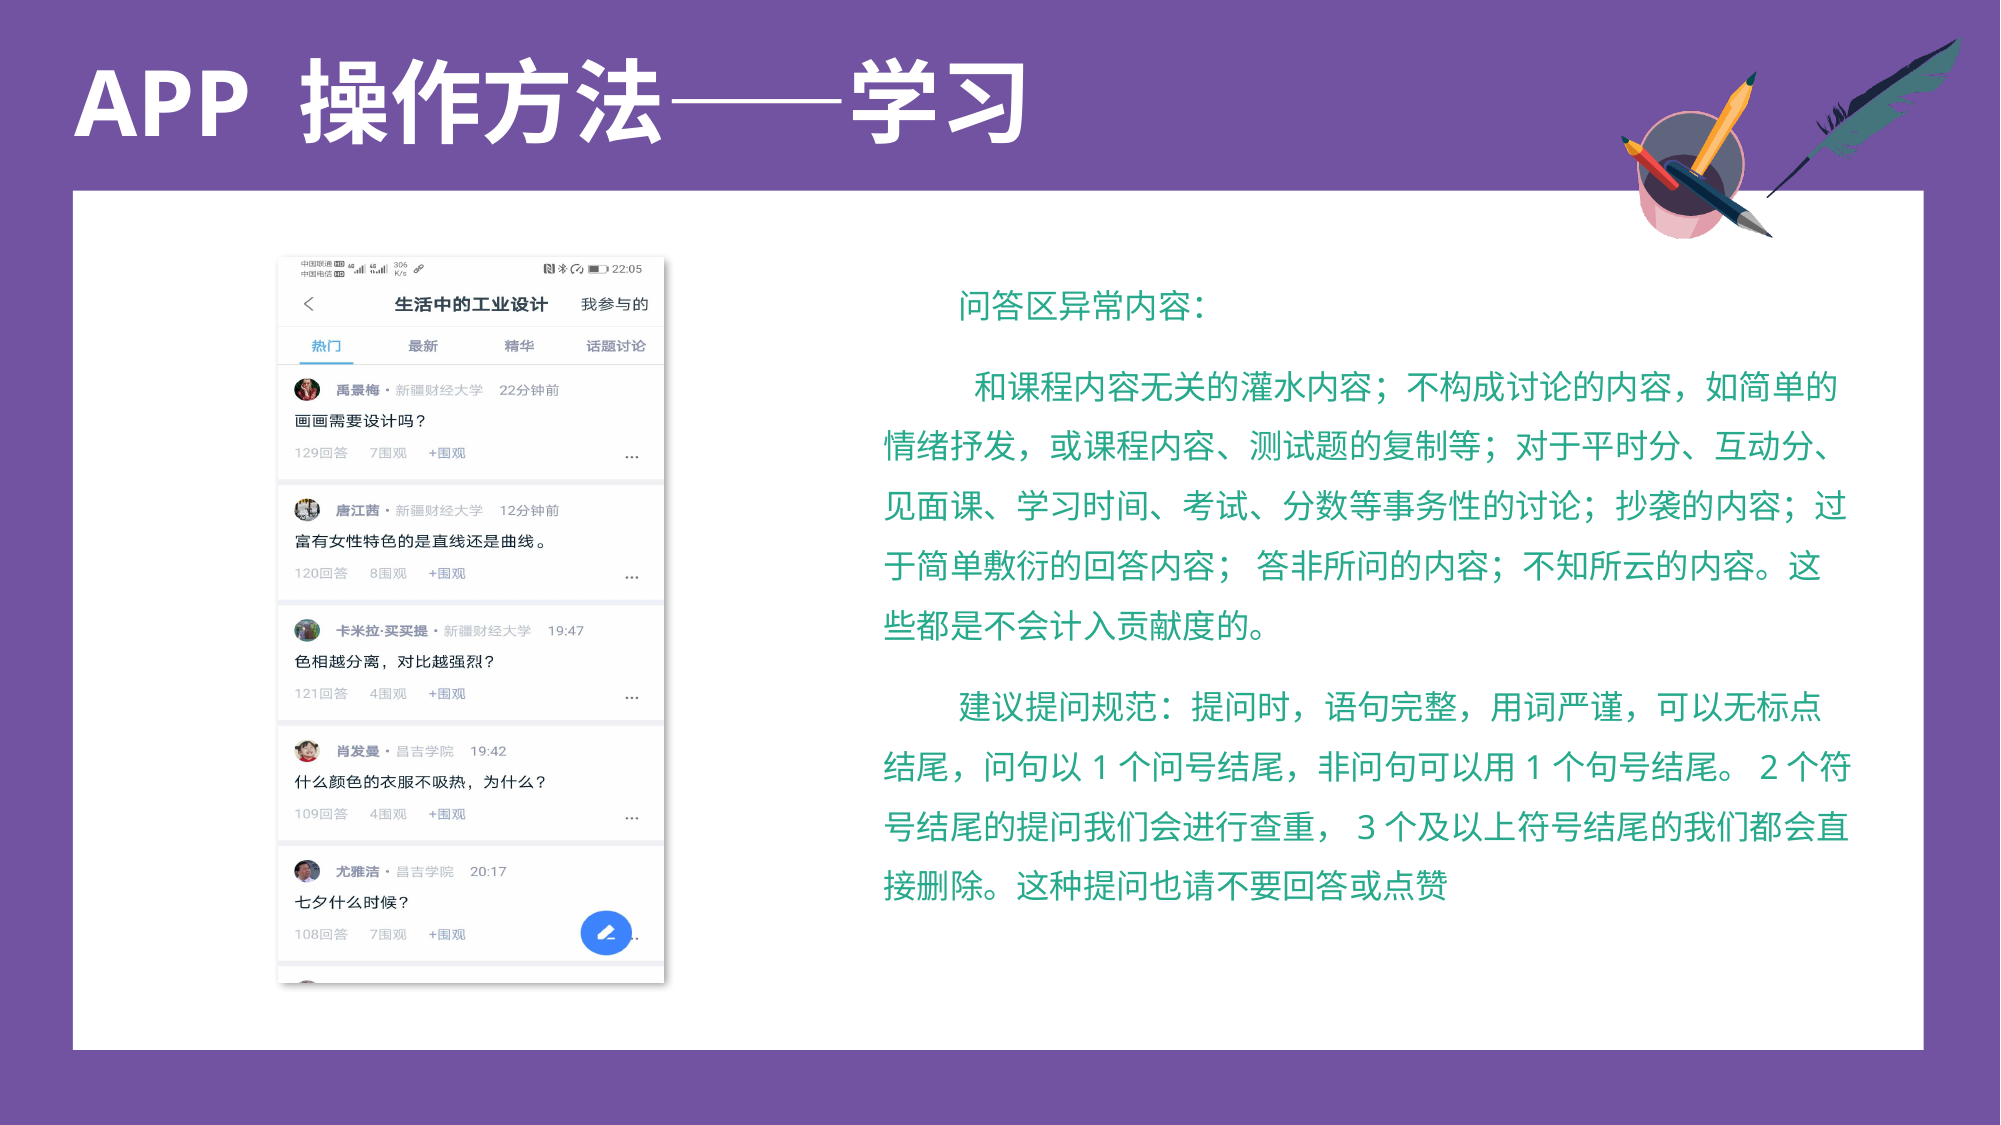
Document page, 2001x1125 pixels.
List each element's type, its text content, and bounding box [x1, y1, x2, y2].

picture [1620, 35, 1962, 239]
text_box 问答区异常内容： 和课程内容无关的灌水内容；不构成讨论的内容，如简单的情绪抒发，或课程内容、测试题的复制等；对于平时分、互动分、见面课、学习时间、考试、分数等事务性的讨论；抄袭的内容；过于简单敷衍的回答内容； 答非所问的内容；不知所云的内容。这些都是不会计入贡献度的。 建议提问规范：提问时，语句完整，用词严谨，可以无标点结尾，问句以1个问号结尾，非问句可以用1个句号结尾。2个符号结尾的提问我们会进行查重，3个及以上符号结尾的我们都会直接删除。这种提问也请不要回答或点赞 [868, 257, 1869, 994]
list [278, 257, 664, 983]
text_box [72, 190, 1925, 1051]
text_box APP 操作方法——学习 [59, 37, 1080, 163]
text_box [0, 0, 2000, 1125]
